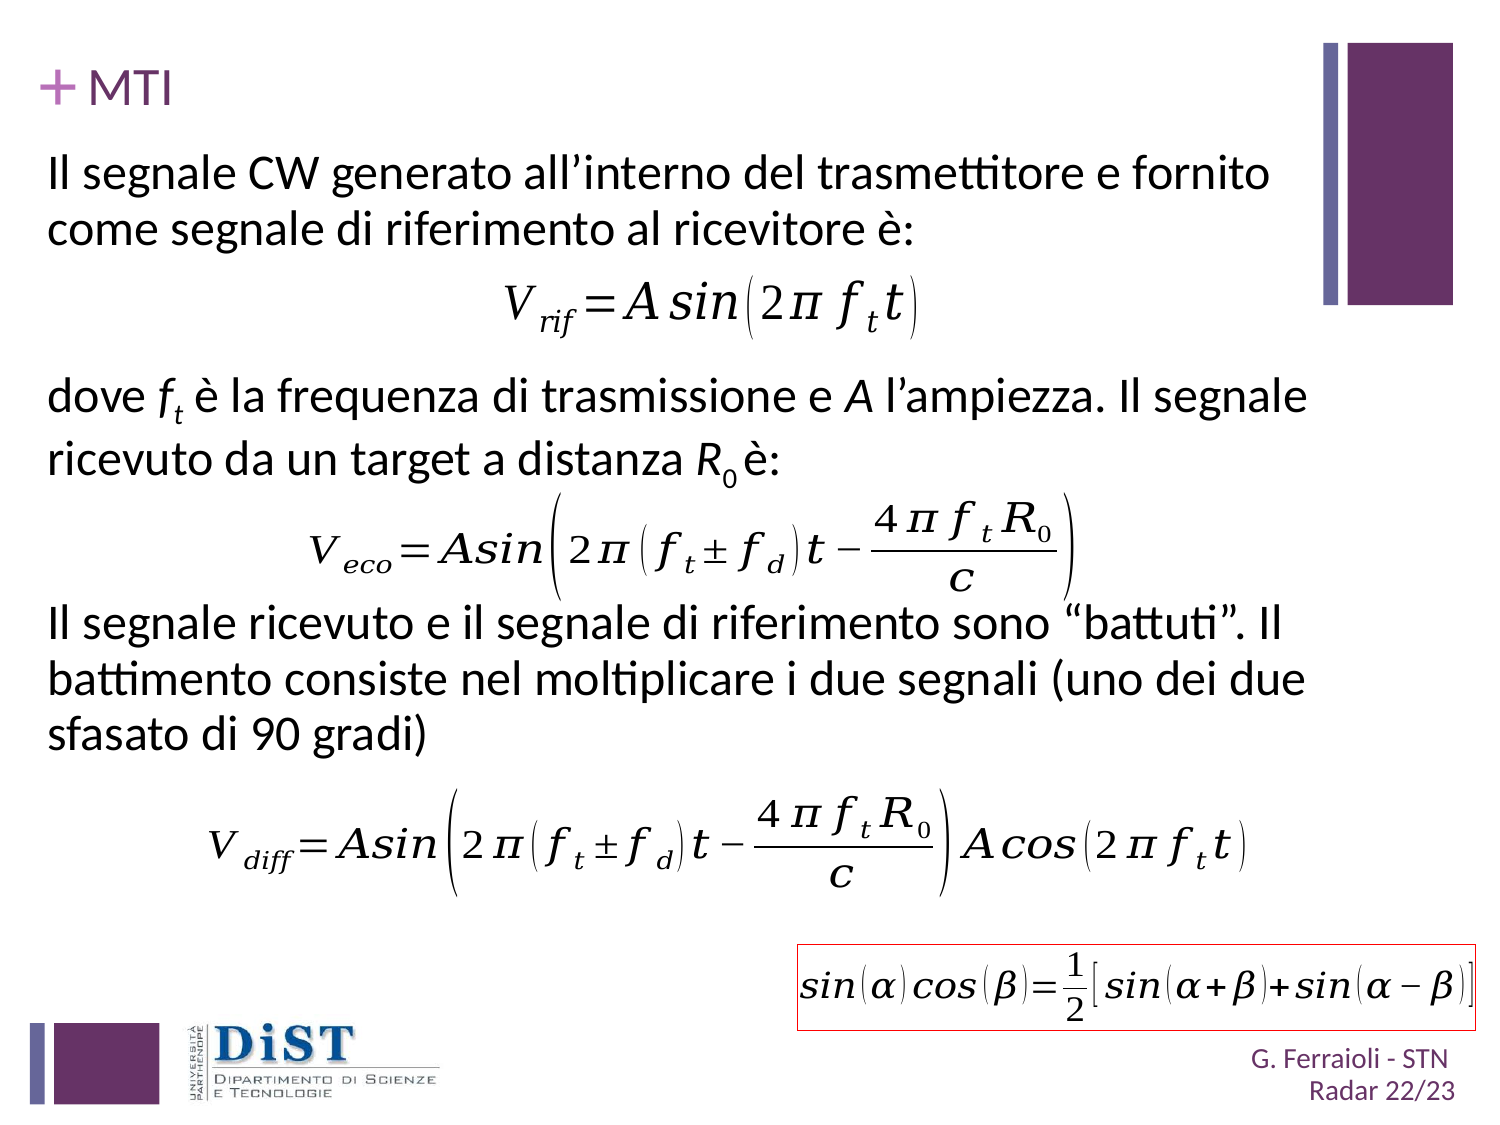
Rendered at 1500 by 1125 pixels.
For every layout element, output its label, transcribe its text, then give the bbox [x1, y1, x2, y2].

picture [170, 1014, 463, 1112]
title MTI [72, 49, 1312, 128]
text_box Il segnale CW generato all’interno del trasmettitore e fornito come segnale di riferimento al ricevitore è: dove ft è la frequenza di trasmissione e A l’ampiezza. Il segnale ricevuto da un target a distanza R0 è: Il segnale ricevuto e il segnale di riferimento sono “battuti”. Il battimento consiste nel moltiplicare i due segnali (uno dei due sfasato di 90 gradi) [32, 137, 1351, 770]
